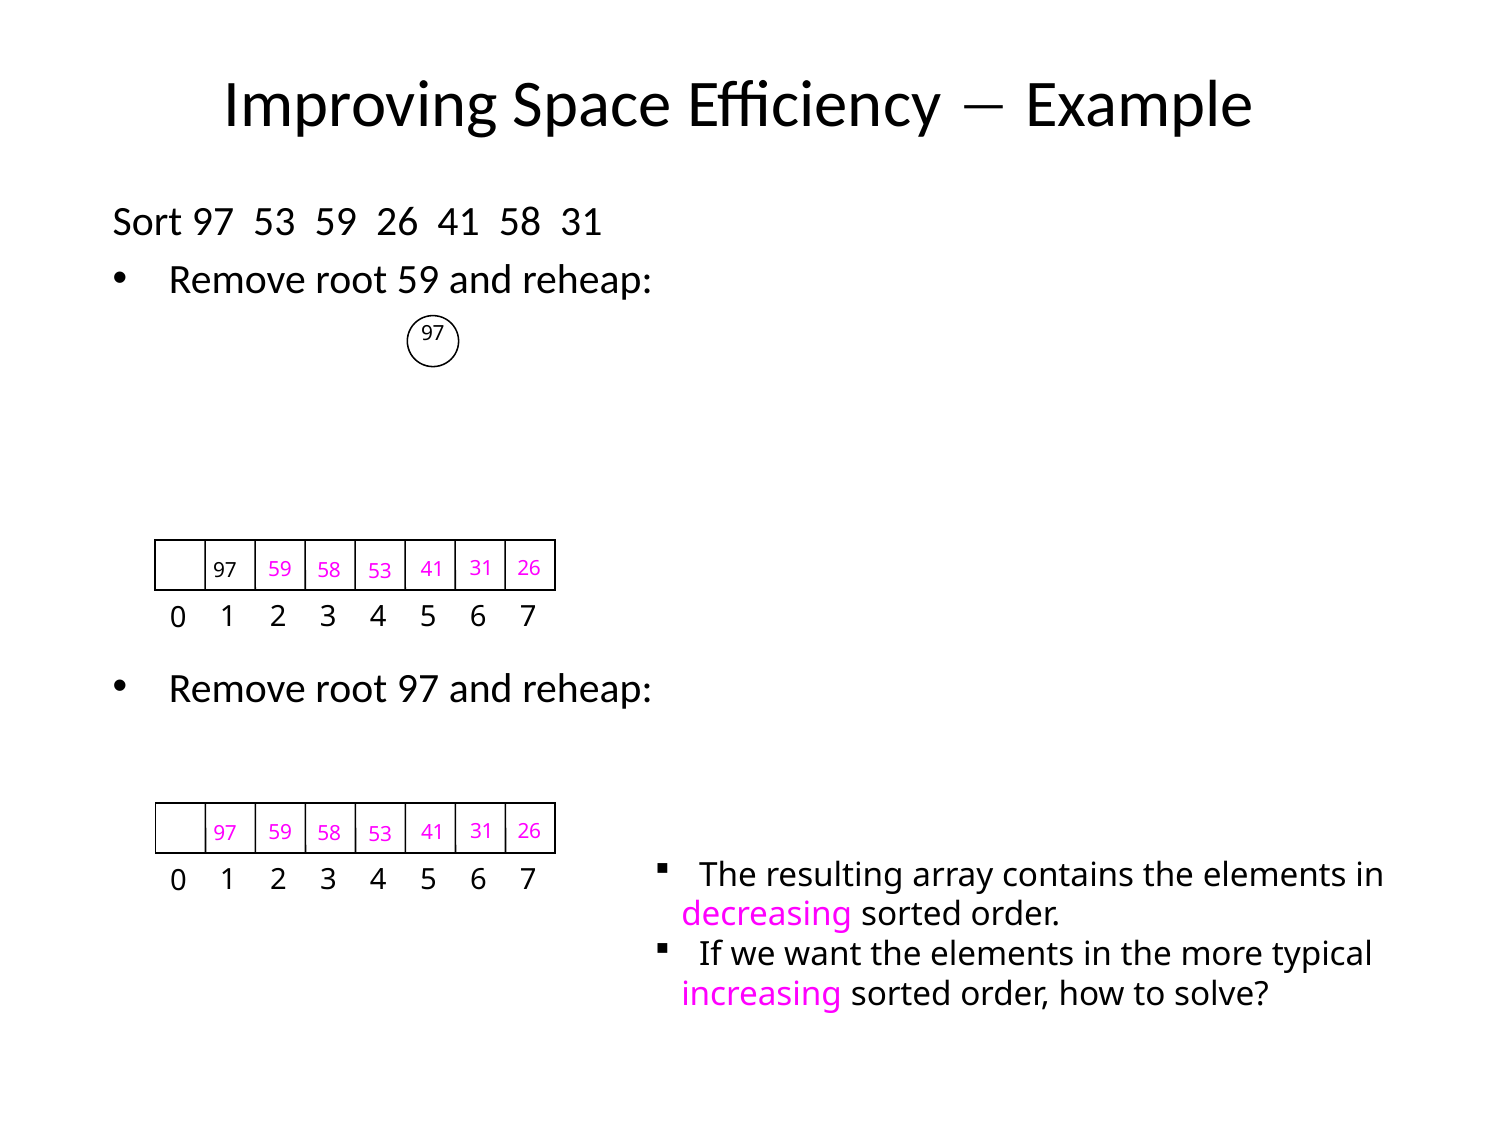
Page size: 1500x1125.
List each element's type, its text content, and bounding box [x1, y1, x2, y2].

text_box 7 [505, 589, 552, 640]
list Sort 97 53 59 26 41 58 31 Remove root 59 and reheap: Remove root 97 and reheap: [97, 186, 1401, 1030]
title Improving Space Efficiency  Example [101, 27, 1377, 173]
text_box 97 [198, 549, 252, 589]
text_box 6 [455, 852, 502, 903]
text_box [406, 802, 455, 810]
text_box 3 [305, 589, 352, 640]
text_box 2 [255, 589, 302, 640]
text_box 5 [405, 589, 452, 640]
text_box 3 [305, 852, 352, 903]
text_box 7 [505, 852, 552, 903]
text_box [456, 802, 505, 810]
text_box [306, 802, 355, 812]
text_box 53 [353, 813, 407, 854]
text_box [256, 539, 305, 548]
text_box 4 [355, 854, 402, 903]
text_box [206, 802, 255, 853]
text_box 31 [460, 810, 509, 851]
text_box 41 [406, 810, 460, 851]
text_box 4 [355, 591, 402, 640]
text_box 58 [302, 812, 356, 852]
text_box 6 [455, 589, 502, 640]
text_box [306, 539, 355, 548]
text_box 41 [405, 547, 460, 588]
text_box The resulting array contains the elements in decreasing sorted order. If we want the elements in the more typical increasing sorted order, how to solve? [640, 845, 1410, 1020]
text_box [456, 539, 505, 547]
text_box [158, 601, 197, 639]
text_box 1 [205, 852, 252, 903]
text_box [506, 802, 556, 810]
text_box 58 [302, 548, 356, 589]
text_box 0 [155, 591, 202, 641]
text_box [406, 539, 455, 547]
text_box 97 [406, 312, 460, 353]
text_box [155, 802, 205, 853]
text_box 26 [508, 547, 556, 587]
text_box 0 [155, 854, 202, 904]
text_box 59 [253, 811, 307, 851]
text_box 2 [255, 852, 302, 903]
text_box 26 [509, 810, 556, 850]
text_box [356, 802, 405, 813]
text_box [256, 802, 305, 811]
text_box [158, 864, 197, 902]
text_box [206, 539, 255, 590]
text_box 31 [460, 547, 508, 588]
text_box 5 [405, 852, 452, 903]
text_box [356, 539, 405, 550]
text_box 53 [353, 550, 407, 591]
text_box [410, 353, 456, 367]
text_box 59 [253, 548, 302, 588]
text_box 97 [198, 812, 252, 852]
text_box [506, 539, 555, 547]
text_box 1 [205, 589, 252, 640]
text_box [155, 539, 205, 590]
